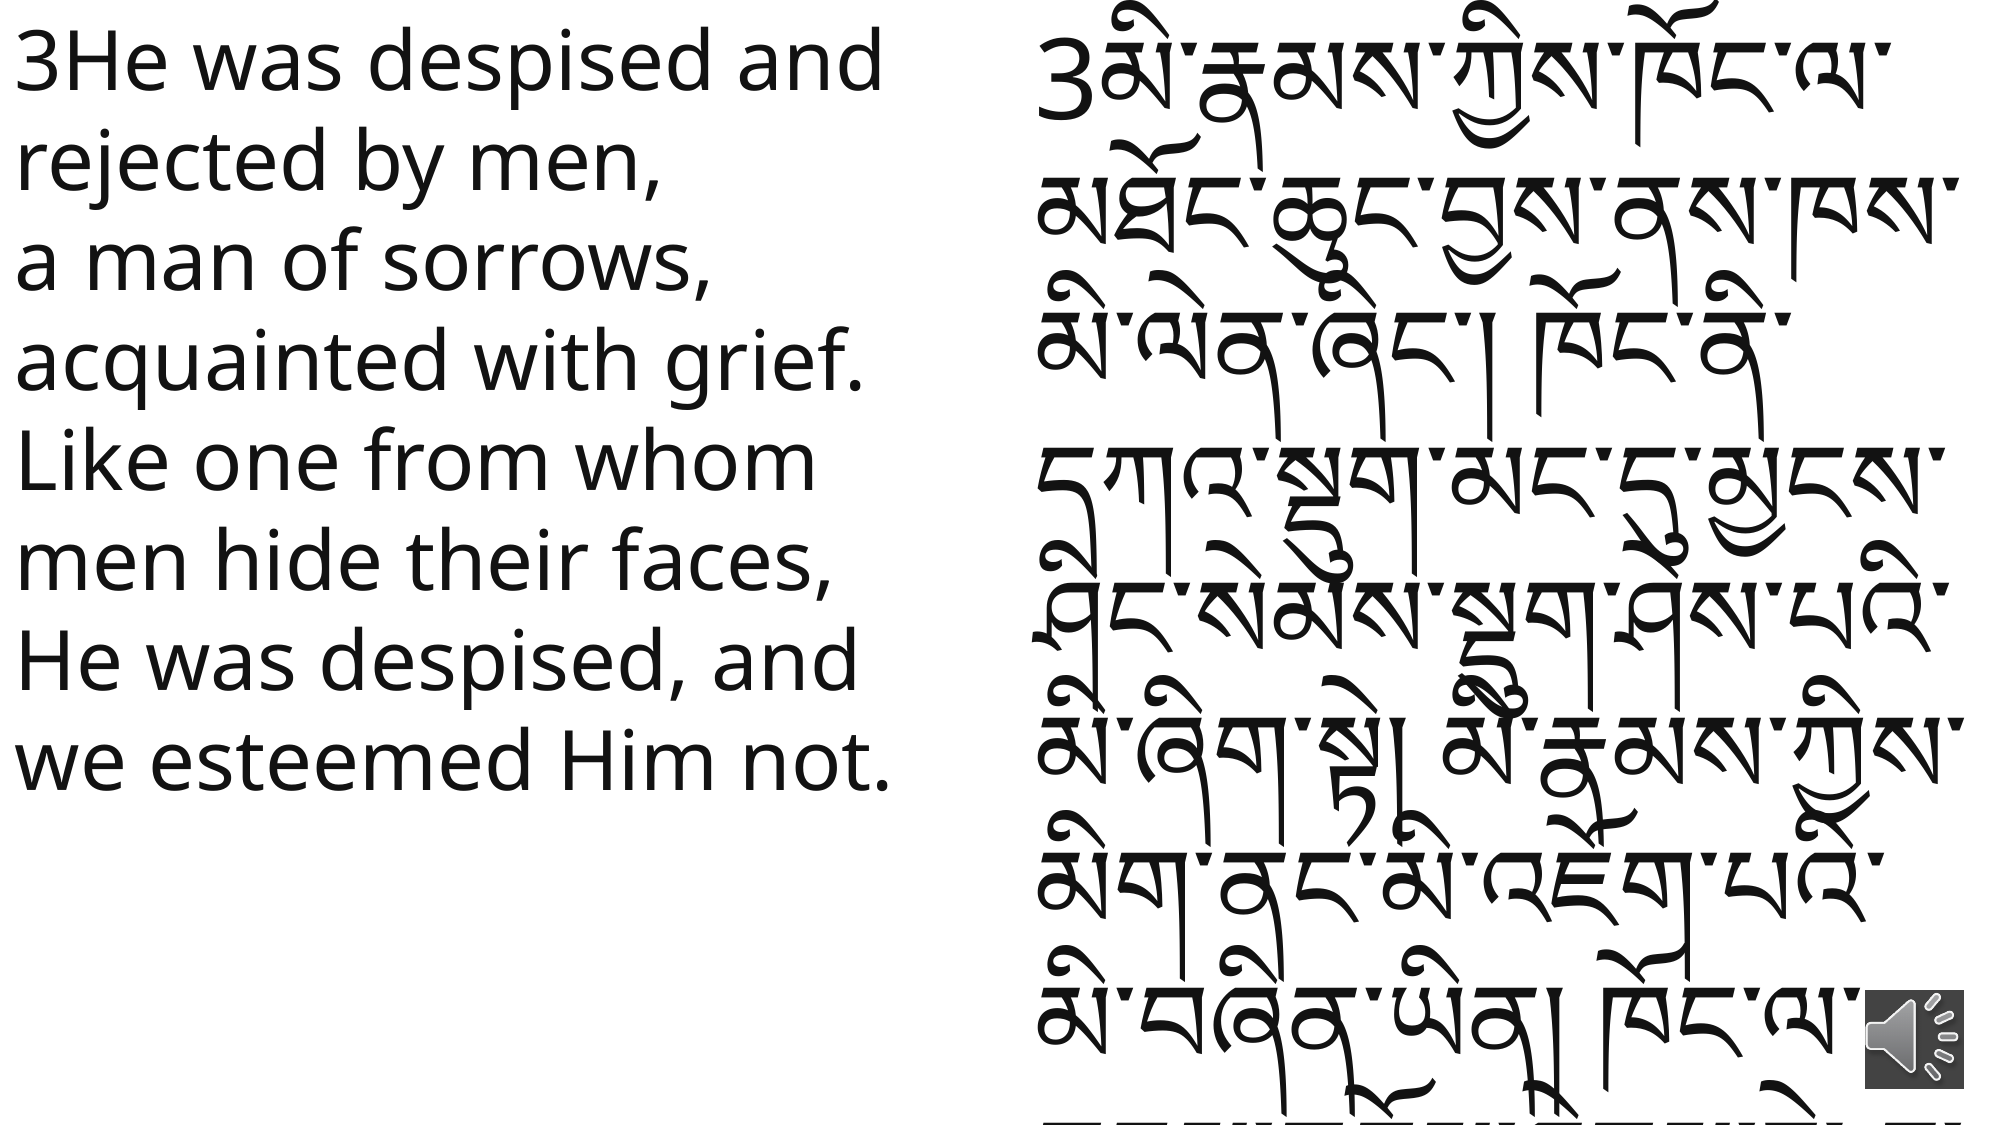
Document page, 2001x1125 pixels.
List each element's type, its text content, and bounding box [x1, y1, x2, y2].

text_box 3He was despised and rejected by men, a man of sorrows, acquainted with grief. Like one from whom men hide their faces, He was despised, and we esteemed Him not. [0, 0, 981, 1125]
text_box 3མི་རྣམས་ཀྱིས་ཁོང་ལ་མཐོང་ཆུང་བྱས་ནས་ཁས་མི་ལེན་ཞིང་། ཁོང་ནི་དཀའ་སྡུག་མང་དུ་མྱངས་ཤིང་སེམས་སྡུག་ཤེས་པའི་མི་ཞིག་སྟེ། མི་རྣམས་ཀྱིས་མིག་ནང་མི་འཇོག་པའི་མི་བཞིན་ཡིན། ཁོང་ལ་བརྙས་བཅོས་ཐེབས་ཏེ། ང་ཚོས་ཀྱང་བཀུར་བར་མི་བྱའོ། ། [1019, 0, 2000, 1125]
picture [1864, 989, 1965, 1090]
